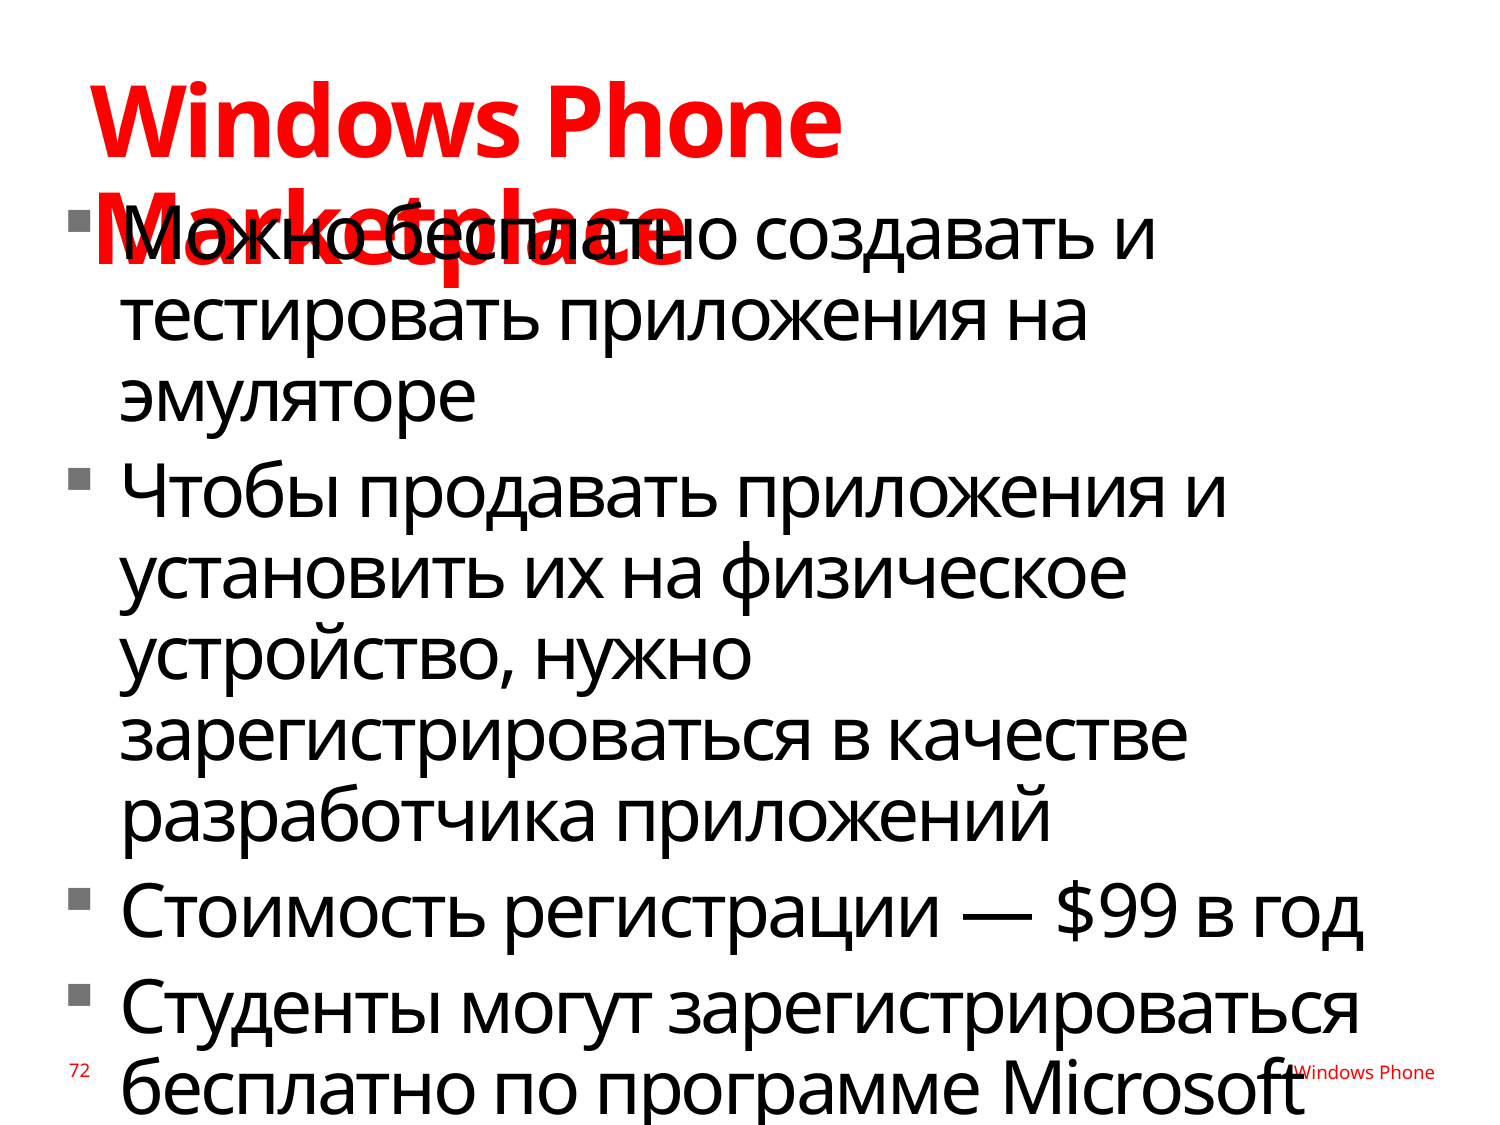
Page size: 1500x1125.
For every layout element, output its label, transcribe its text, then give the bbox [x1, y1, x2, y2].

title Windows Phone Marketplace [90, 70, 1463, 180]
slide_number 72 [0, 1053, 91, 1091]
list Можно бесплатно создавать и тестировать приложения на эмуляторе Чтобы продавать приложения и установить их на физическое устройство, нужно зарегистрироваться в качестве разработчика приложений Стоимость регистрации — $99 в год Студенты могут зарегистрироваться бесплатно по программе Microsoft DreamSpark [62, 194, 1435, 1068]
